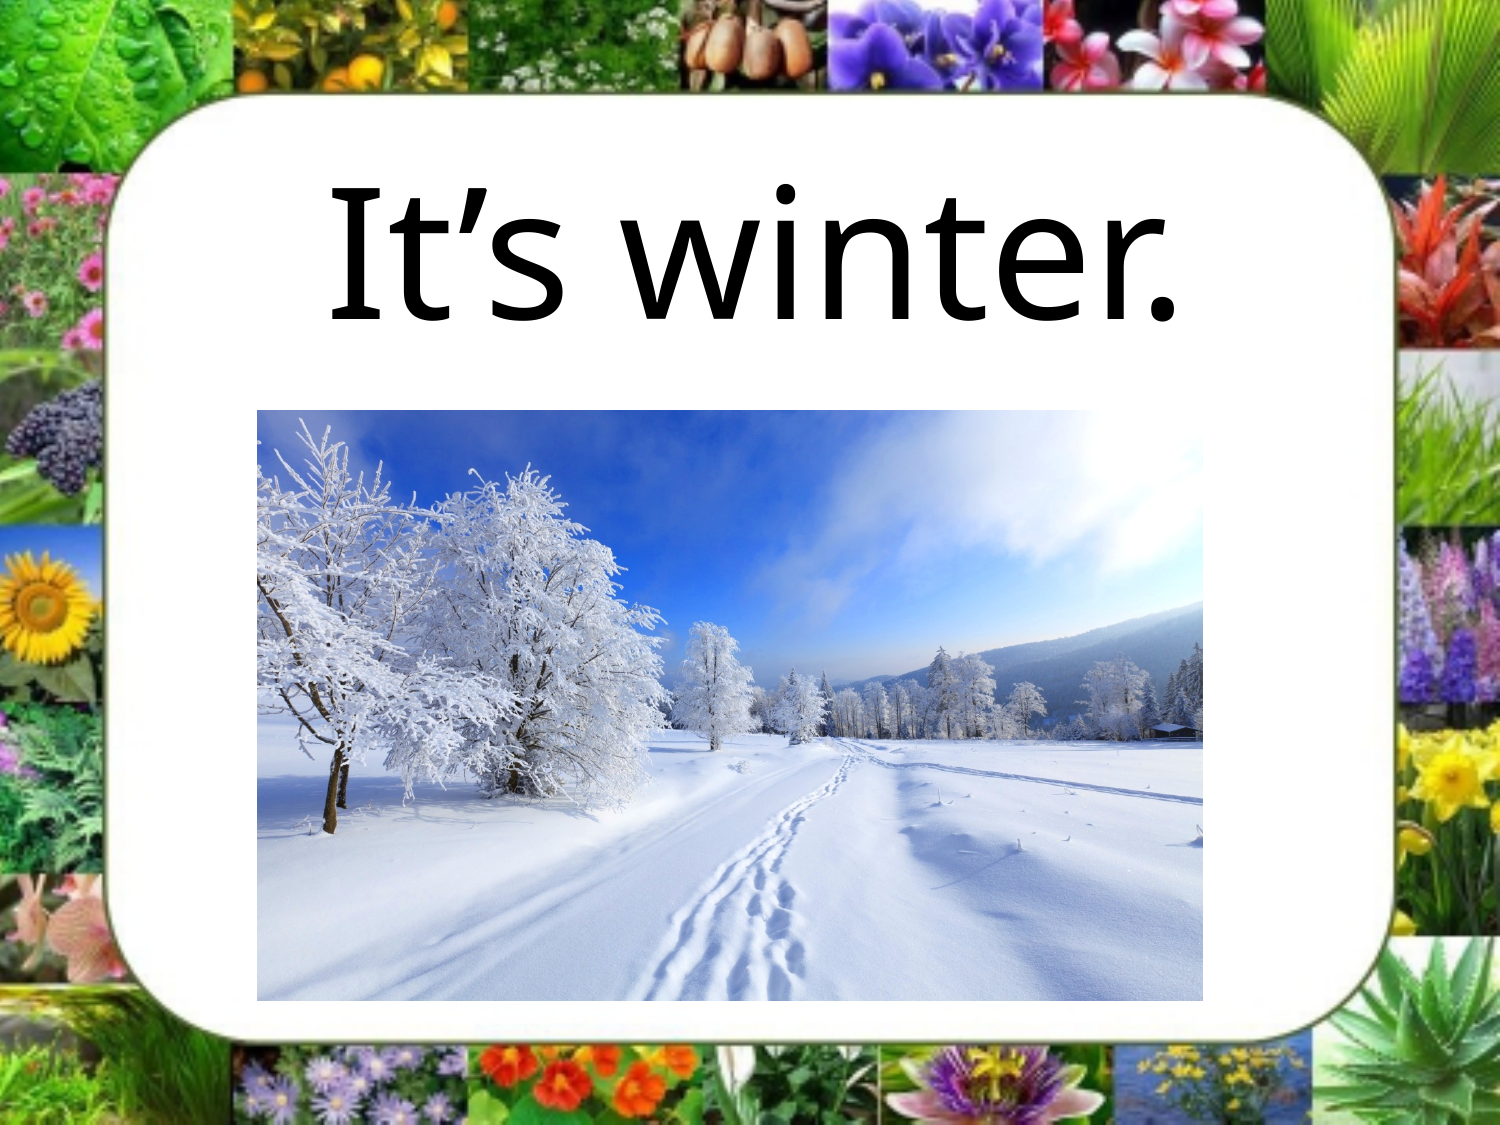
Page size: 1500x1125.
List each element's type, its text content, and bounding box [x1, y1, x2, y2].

picture [0, 0, 1500, 1125]
title It’s winter. [82, 152, 1432, 340]
